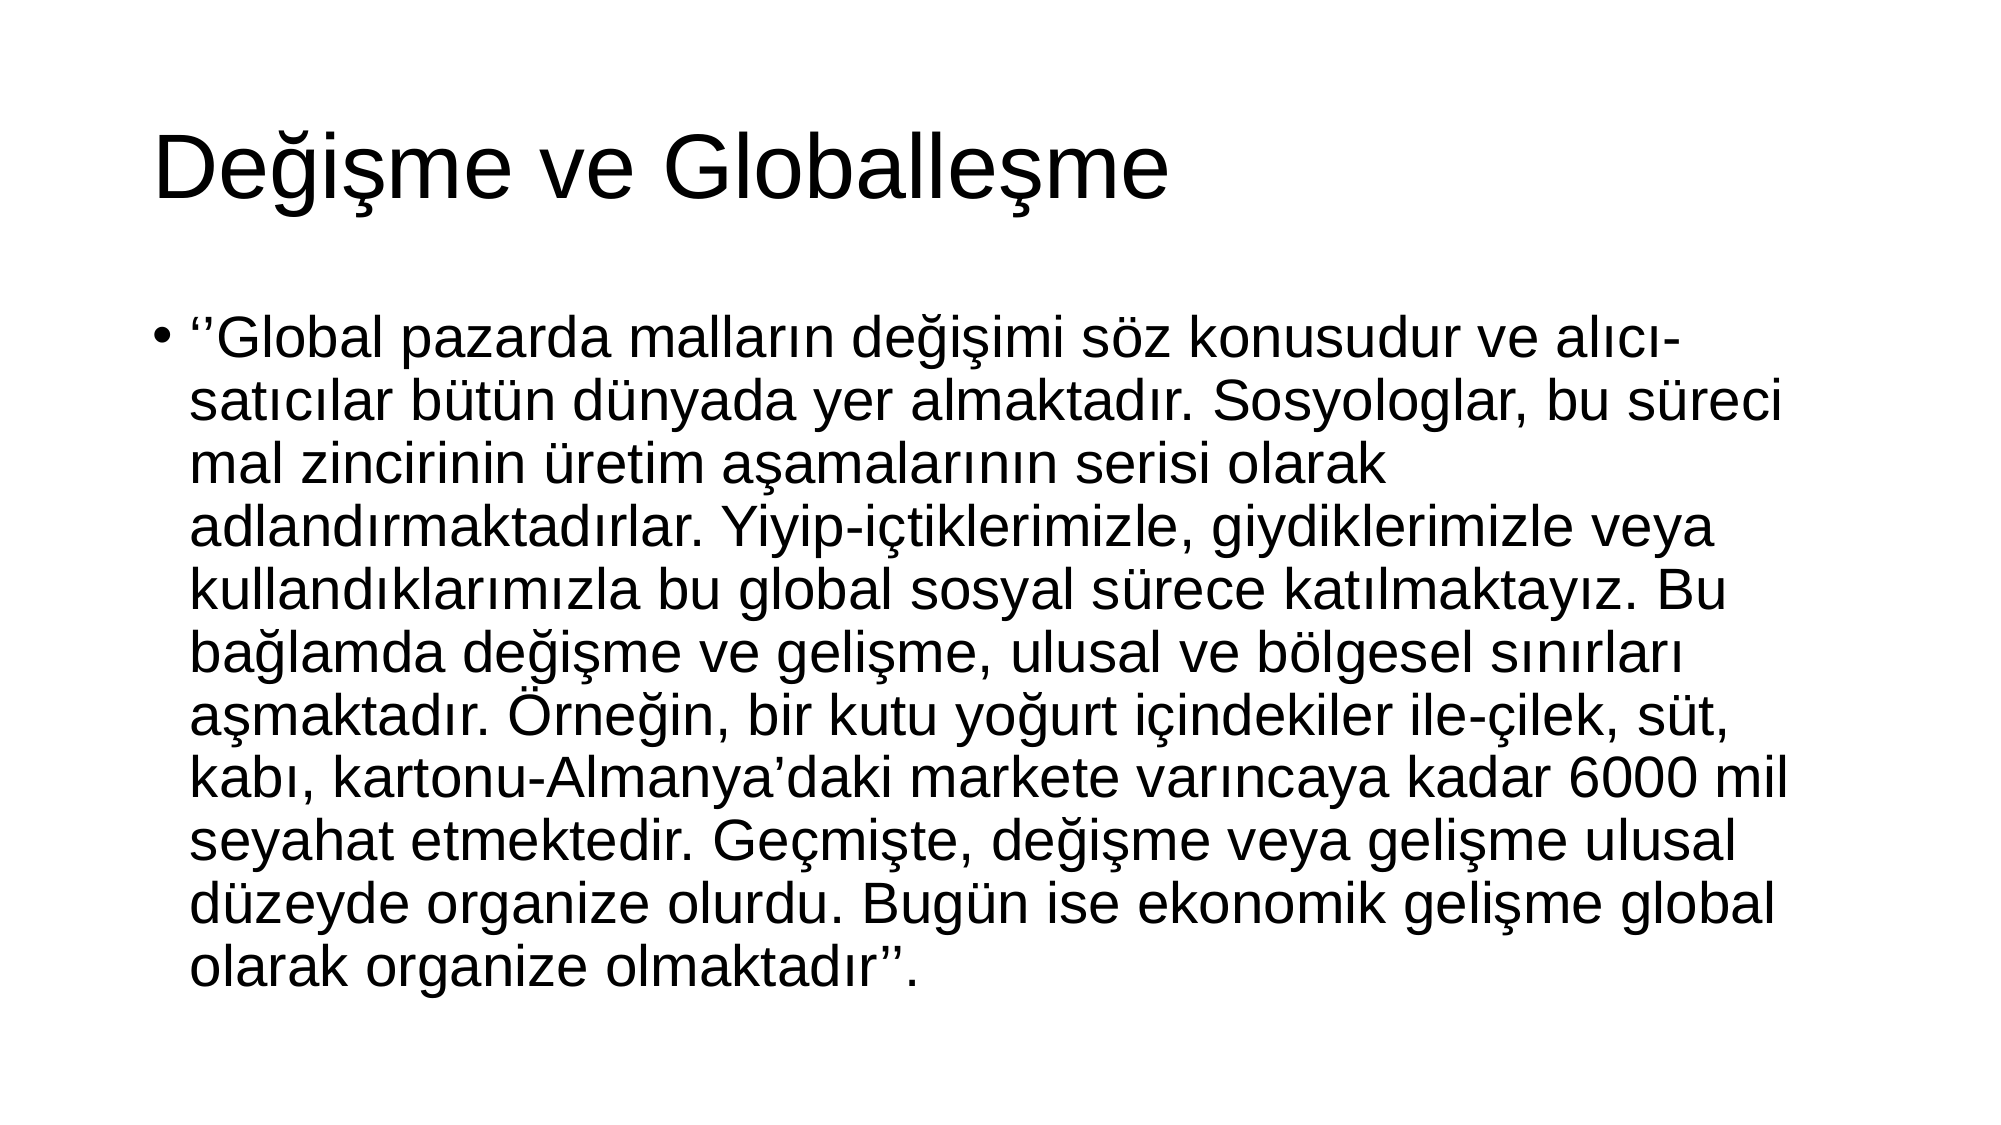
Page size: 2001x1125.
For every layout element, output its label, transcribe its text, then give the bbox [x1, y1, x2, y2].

title Değişme ve Globalleşme [137, 59, 1863, 278]
list ‘’Global pazarda malların değişimi söz konusudur ve alıcı-satıcılar bütün dünyada yer almaktadır. Sosyologlar, bu süreci mal zincirinin üretim aşamalarının serisi olarak adlandırmaktadırlar. Yiyip-içtiklerimizle, giydiklerimizle veya kullandıklarımızla bu global sosyal sürece katılmaktayız. Bu bağlamda değişme ve gelişme, ulusal ve bölgesel sınırları aşmaktadır. Örneğin, bir kutu yoğurt içindekiler ile-çilek, süt, kabı, kartonu-Almanya’daki markete varıncaya kadar 6000 mil seyahat etmektedir. Geçmişte, değişme veya gelişme ulusal düzeyde organize olurdu. Bugün ise ekonomik gelişme global olarak organize olmaktadır’’. [137, 299, 1863, 1014]
